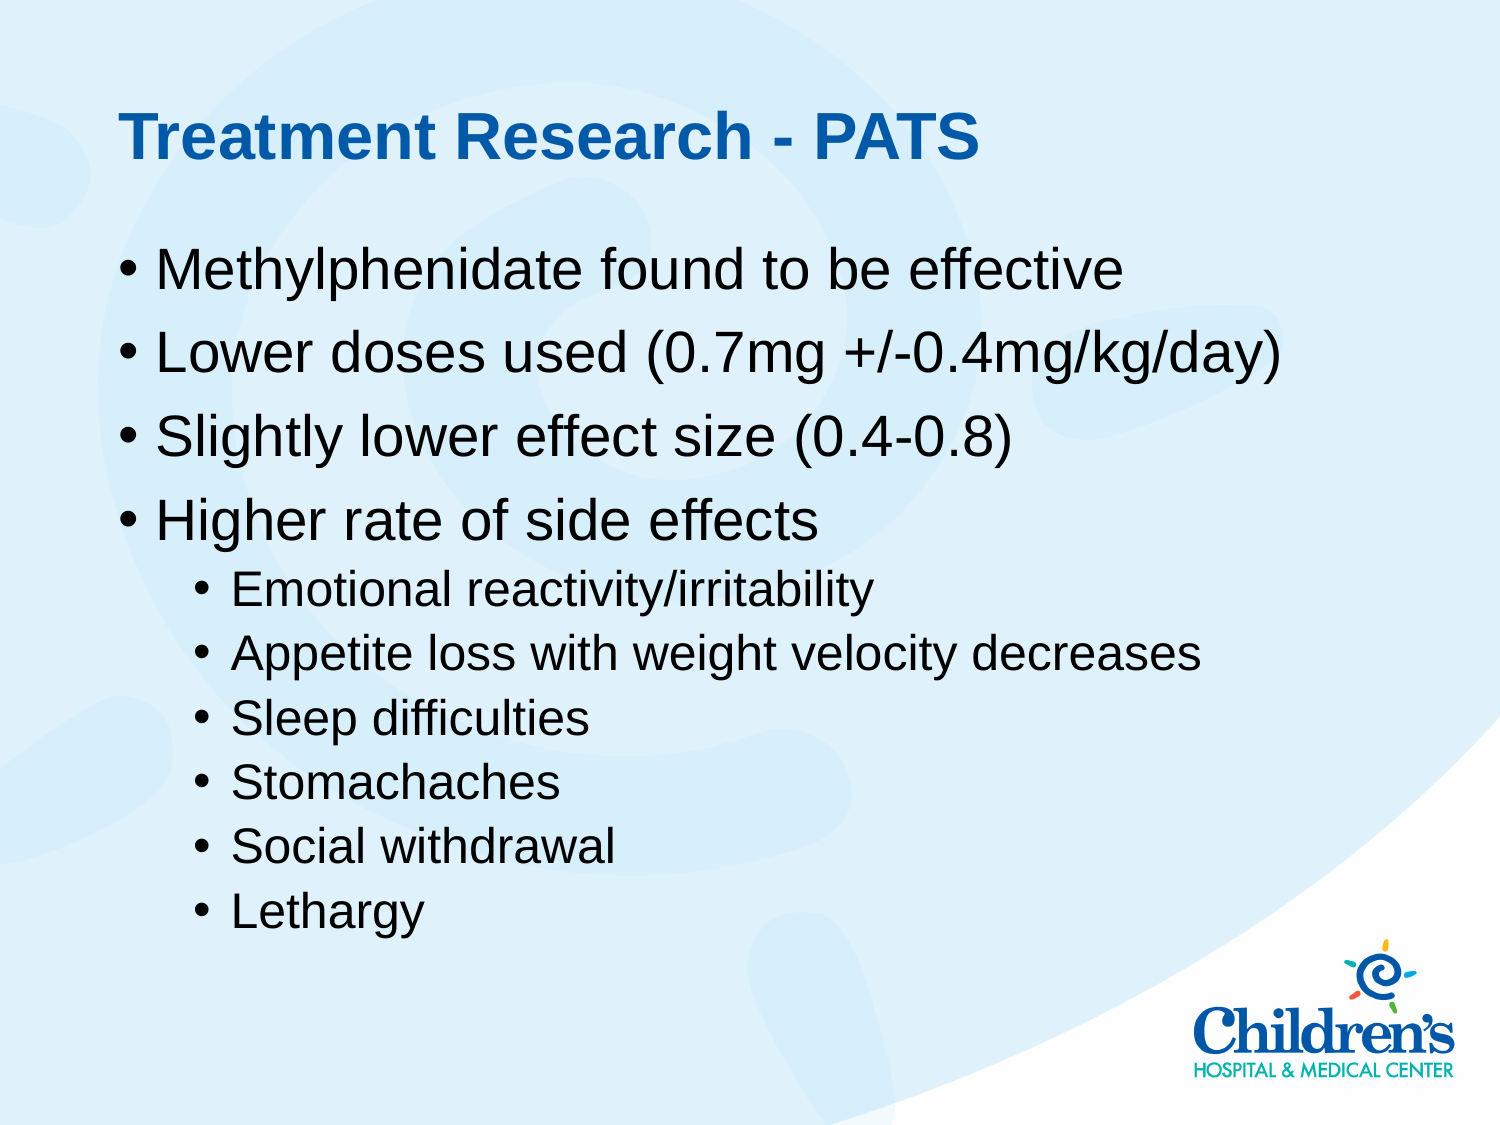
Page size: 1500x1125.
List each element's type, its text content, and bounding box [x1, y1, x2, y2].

picture [0, 0, 1500, 1125]
list Methylphenidate found to be effective Lower doses used (0.7mg +/-0.4mg/kg/day) Slightly lower effect size (0.4-0.8) Higher rate of side effects Emotional reactivity/irritability Appetite loss with weight velocity decreases Sleep difficulties Stomachaches Social withdrawal Lethargy [103, 231, 1305, 999]
title Treatment Research - PATS [103, 65, 1060, 210]
